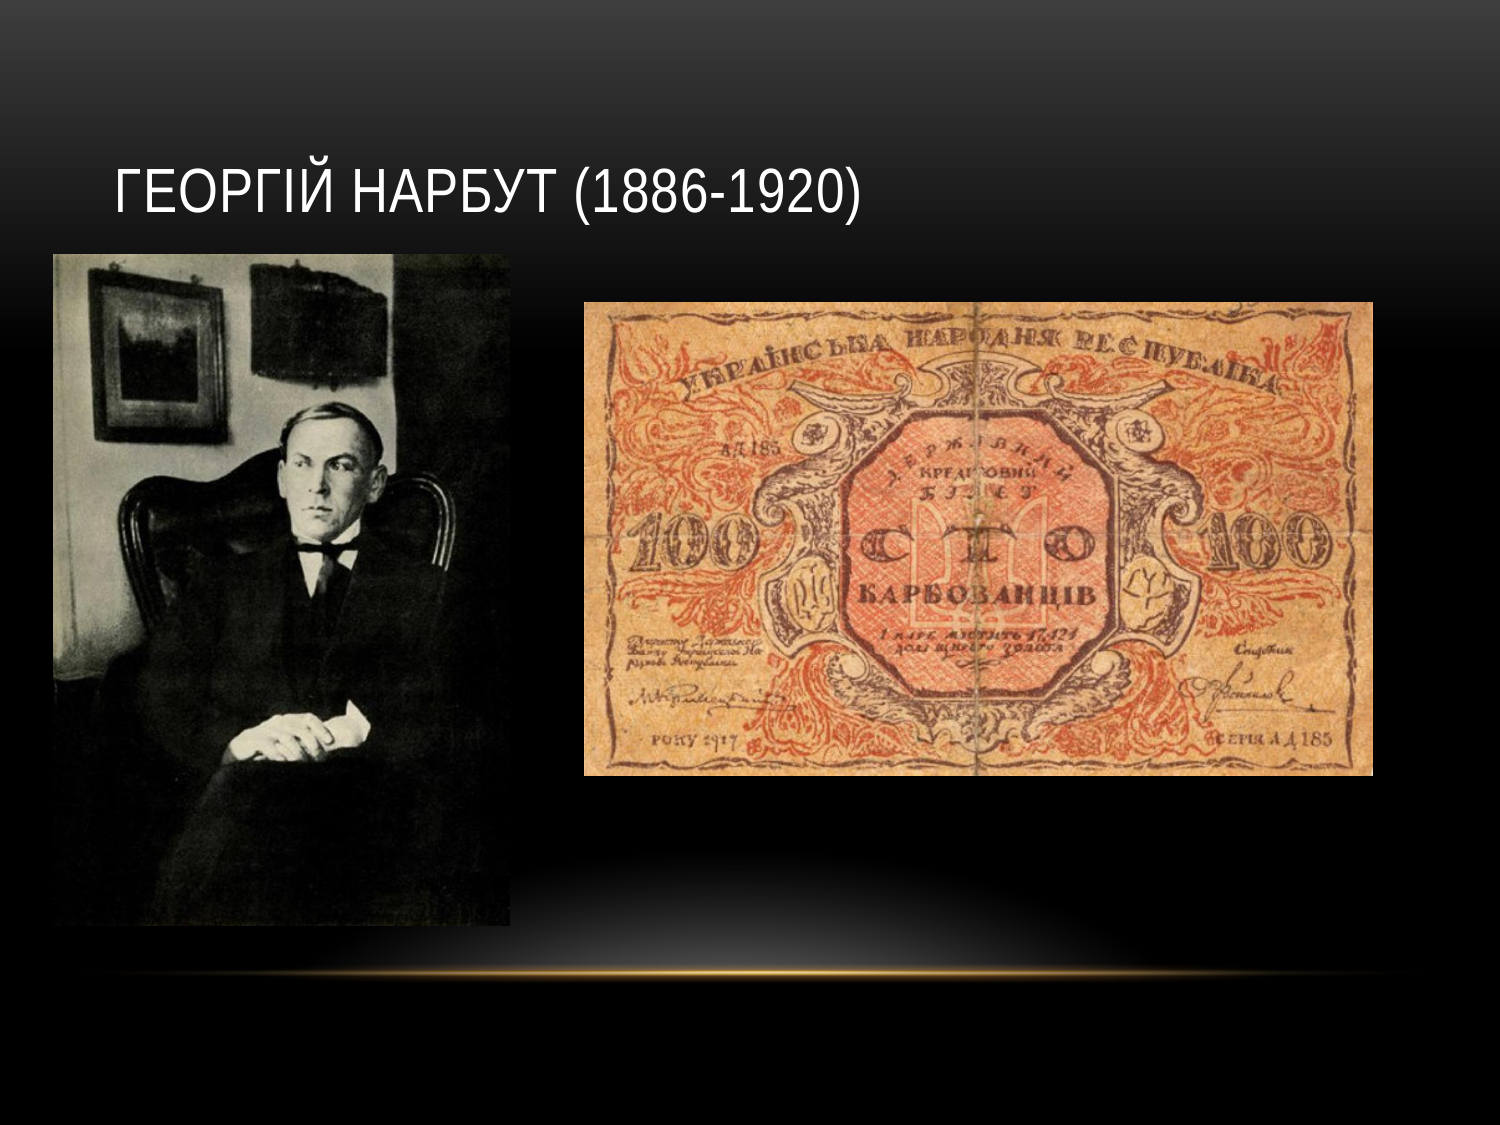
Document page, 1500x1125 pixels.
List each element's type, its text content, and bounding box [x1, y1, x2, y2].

picture [0, 0, 1500, 1125]
title Георгій Нарбут (1886-1920) [99, 45, 1400, 233]
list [52, 253, 511, 926]
